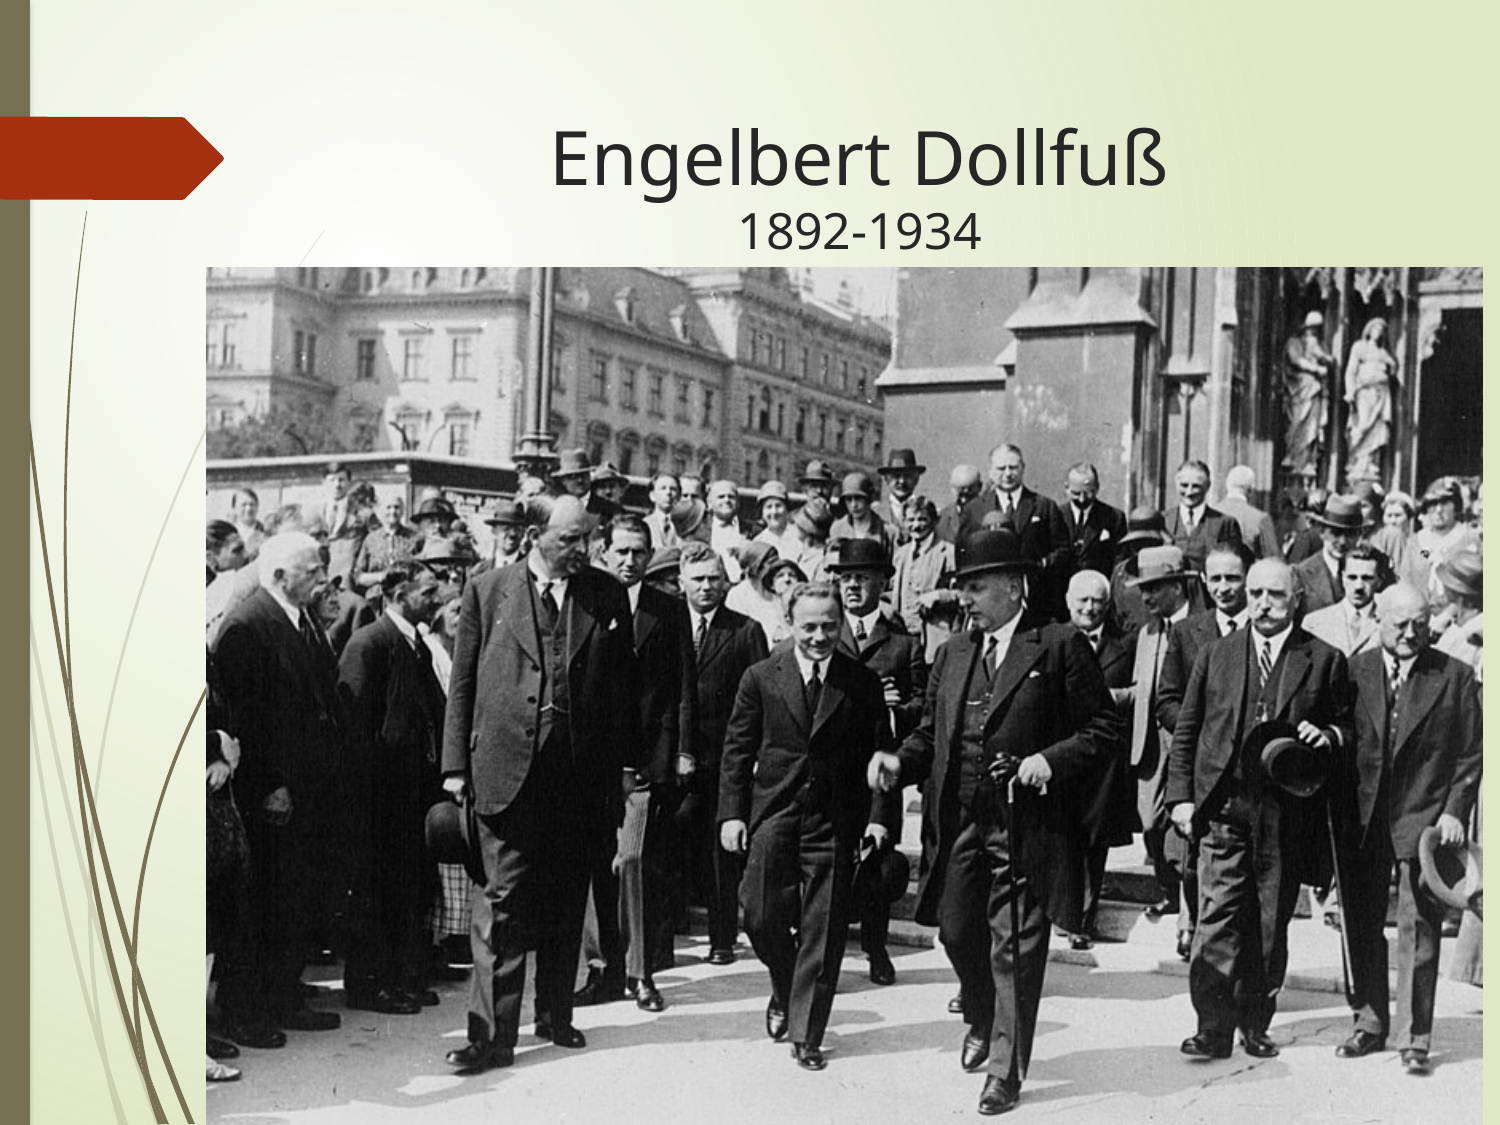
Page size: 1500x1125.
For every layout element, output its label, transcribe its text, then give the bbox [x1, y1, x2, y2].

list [206, 266, 1483, 1125]
title Engelbert Dollfuß 1892-1934 [319, 102, 1400, 266]
